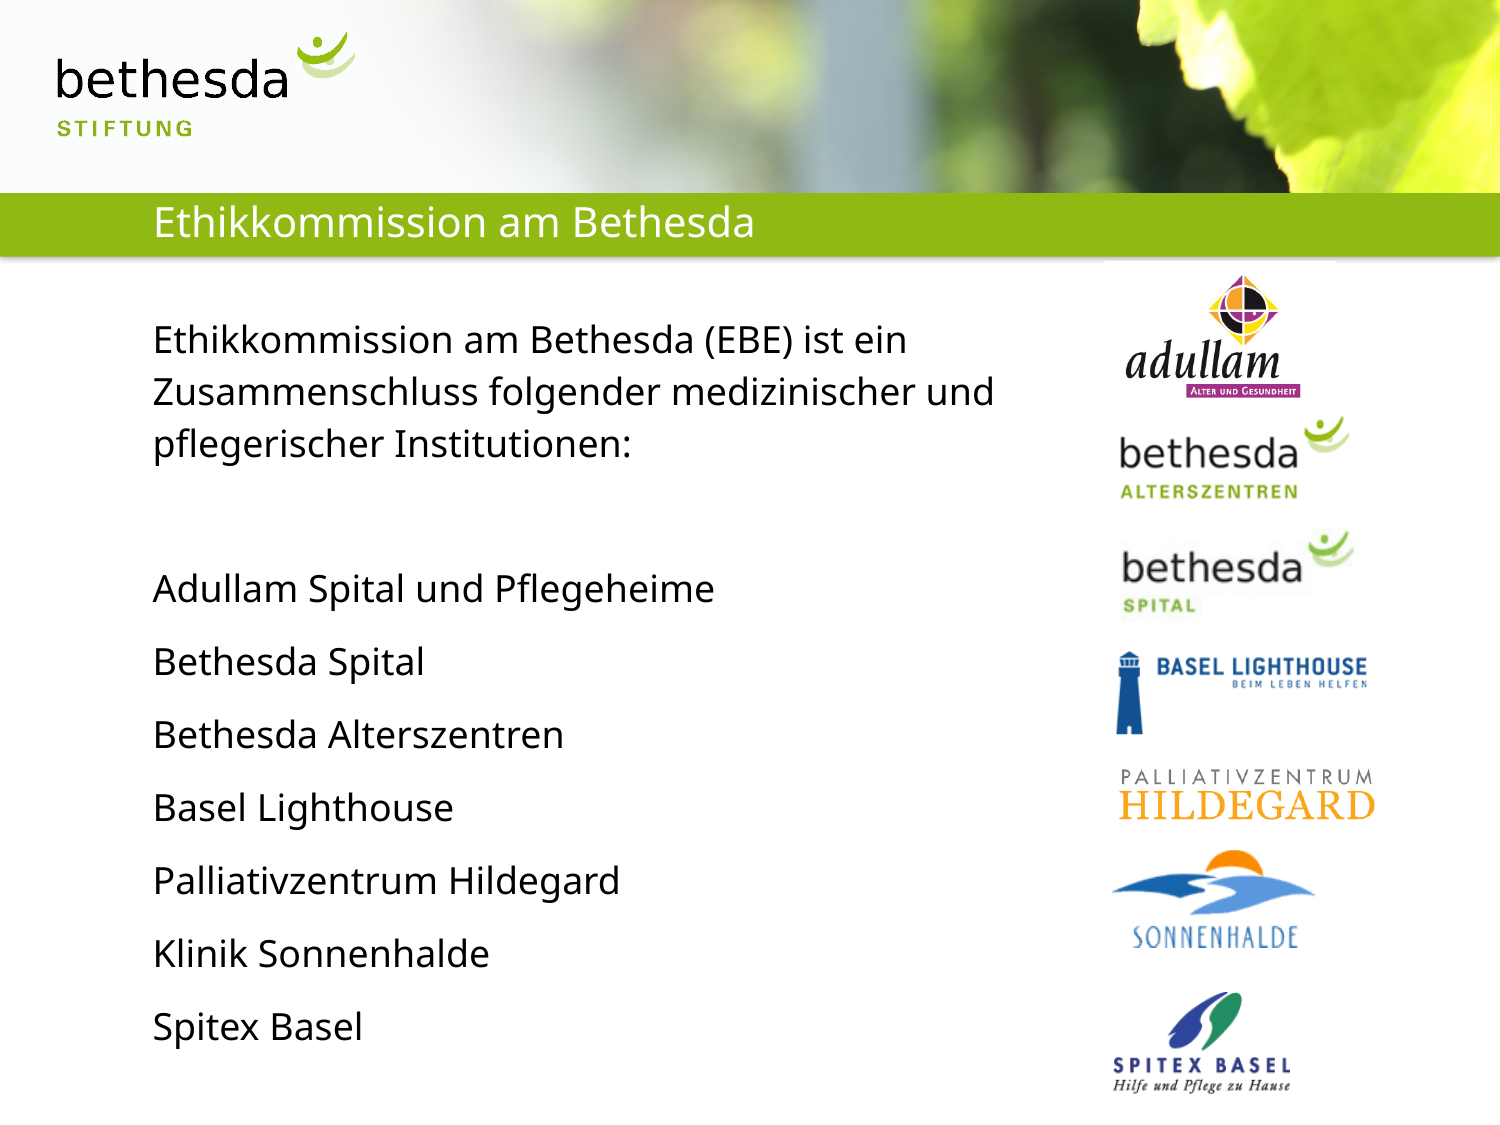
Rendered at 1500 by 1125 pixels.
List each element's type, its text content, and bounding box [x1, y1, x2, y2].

picture [1113, 992, 1290, 1095]
list Ethikkommission am Bethesda [152, 201, 1368, 252]
picture [1102, 649, 1410, 949]
picture [0, 0, 1500, 193]
picture [1083, 261, 1384, 508]
list Ethikkommission am Bethesda (EBE) ist ein Zusammenschluss folgender medizinischer und pflegerischer Institutionen: Adullam Spital und Pflegeheime Bethesda Spital Bethesda Alterszentren Basel Lighthouse Palliativzentrum Hildegard Klinik Sonnenhalde Spitex Basel [152, 308, 1009, 1063]
picture [1120, 527, 1359, 628]
